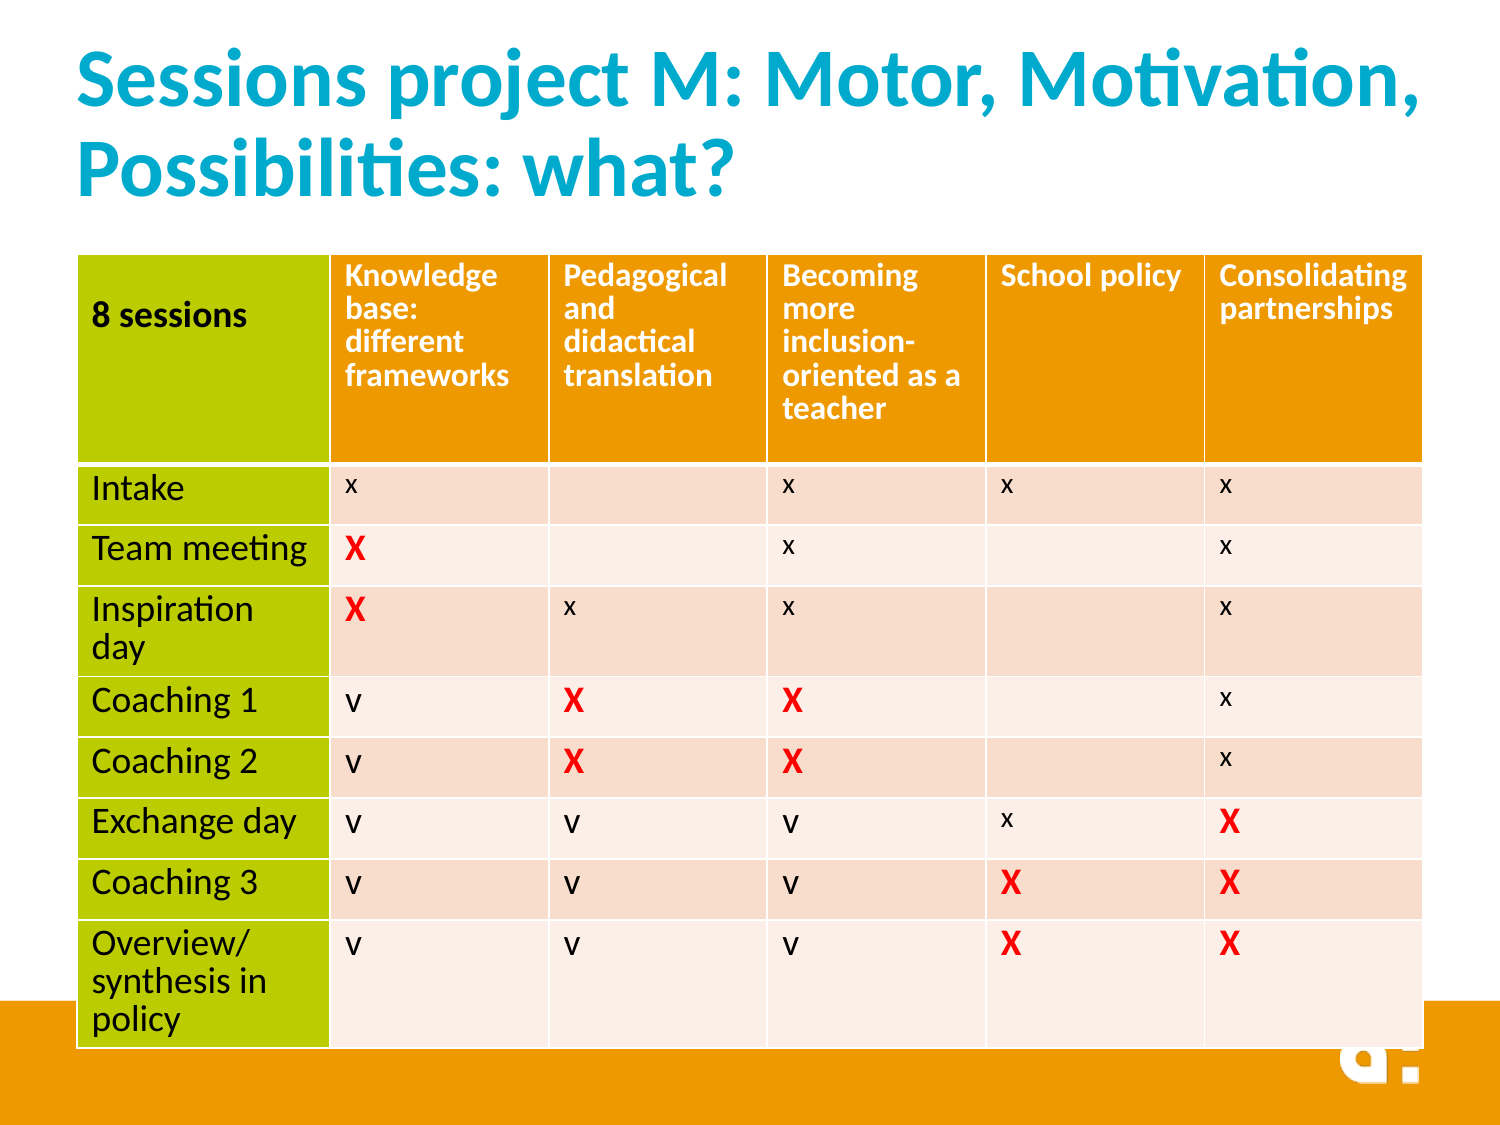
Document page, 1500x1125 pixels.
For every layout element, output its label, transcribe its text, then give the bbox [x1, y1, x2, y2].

table_cell x [1205, 526, 1422, 585]
table_cell v [331, 921, 548, 1047]
picture [1340, 1049, 1419, 1084]
table_cell v [550, 860, 766, 919]
table_cell x [987, 467, 1204, 524]
table_cell v [768, 860, 985, 919]
table_cell X [550, 677, 766, 736]
table_header 8 sessions [78, 255, 329, 462]
table_cell v [768, 799, 985, 858]
table_cell v [768, 921, 985, 1047]
table_cell v [550, 799, 766, 858]
table_cell X [331, 526, 548, 585]
table_cell Team meeting [78, 526, 329, 585]
table_cell X [1205, 860, 1422, 919]
table_cell X [987, 860, 1204, 919]
table_cell v [331, 860, 548, 919]
table_header School policy [987, 255, 1204, 462]
table_cell X [331, 587, 548, 676]
table_cell X [768, 677, 985, 736]
table_cell Coaching 2 [78, 738, 329, 797]
title Sessions project M: Motor, Motivation, Possibilities: what? [76, 26, 1424, 215]
table_cell x [331, 467, 548, 524]
table_cell [987, 677, 1204, 736]
table_cell [987, 526, 1204, 585]
table_cell x [768, 526, 985, 585]
table_cell x [550, 587, 766, 676]
table_header Knowledge base: different frameworks [331, 255, 548, 462]
table_cell v [331, 799, 548, 858]
table_cell [987, 587, 1204, 676]
table_cell Intake [78, 467, 329, 524]
table_cell [550, 467, 766, 524]
table_cell x [768, 467, 985, 524]
table_cell v [550, 921, 766, 1047]
table_cell Overview/ synthesis in policy [78, 921, 329, 1047]
table_cell Exchange day [78, 799, 329, 858]
table_cell x [987, 799, 1204, 858]
table_cell x [768, 587, 985, 676]
table_cell x [1205, 587, 1422, 676]
table_cell X [768, 738, 985, 797]
table_cell [550, 526, 766, 585]
table_cell Coaching 3 [78, 860, 329, 919]
table_header Becoming more inclusion-oriented as a teacher [768, 255, 985, 462]
table_cell X [1205, 799, 1422, 858]
table_cell v [331, 677, 548, 736]
table_cell x [1205, 738, 1422, 797]
table_cell x [1205, 677, 1422, 736]
table_cell Inspiration day [78, 587, 329, 676]
table_header Pedagogical and didactical translation [550, 255, 766, 462]
table_cell Coaching 1 [78, 677, 329, 736]
table_cell X [987, 921, 1204, 1047]
table_cell x [1205, 467, 1422, 524]
table_cell X [550, 738, 766, 797]
table_cell v [331, 738, 548, 797]
table_header Consolidating partnerships [1205, 255, 1422, 462]
table_cell [987, 738, 1204, 797]
table_cell X [1205, 921, 1422, 1047]
